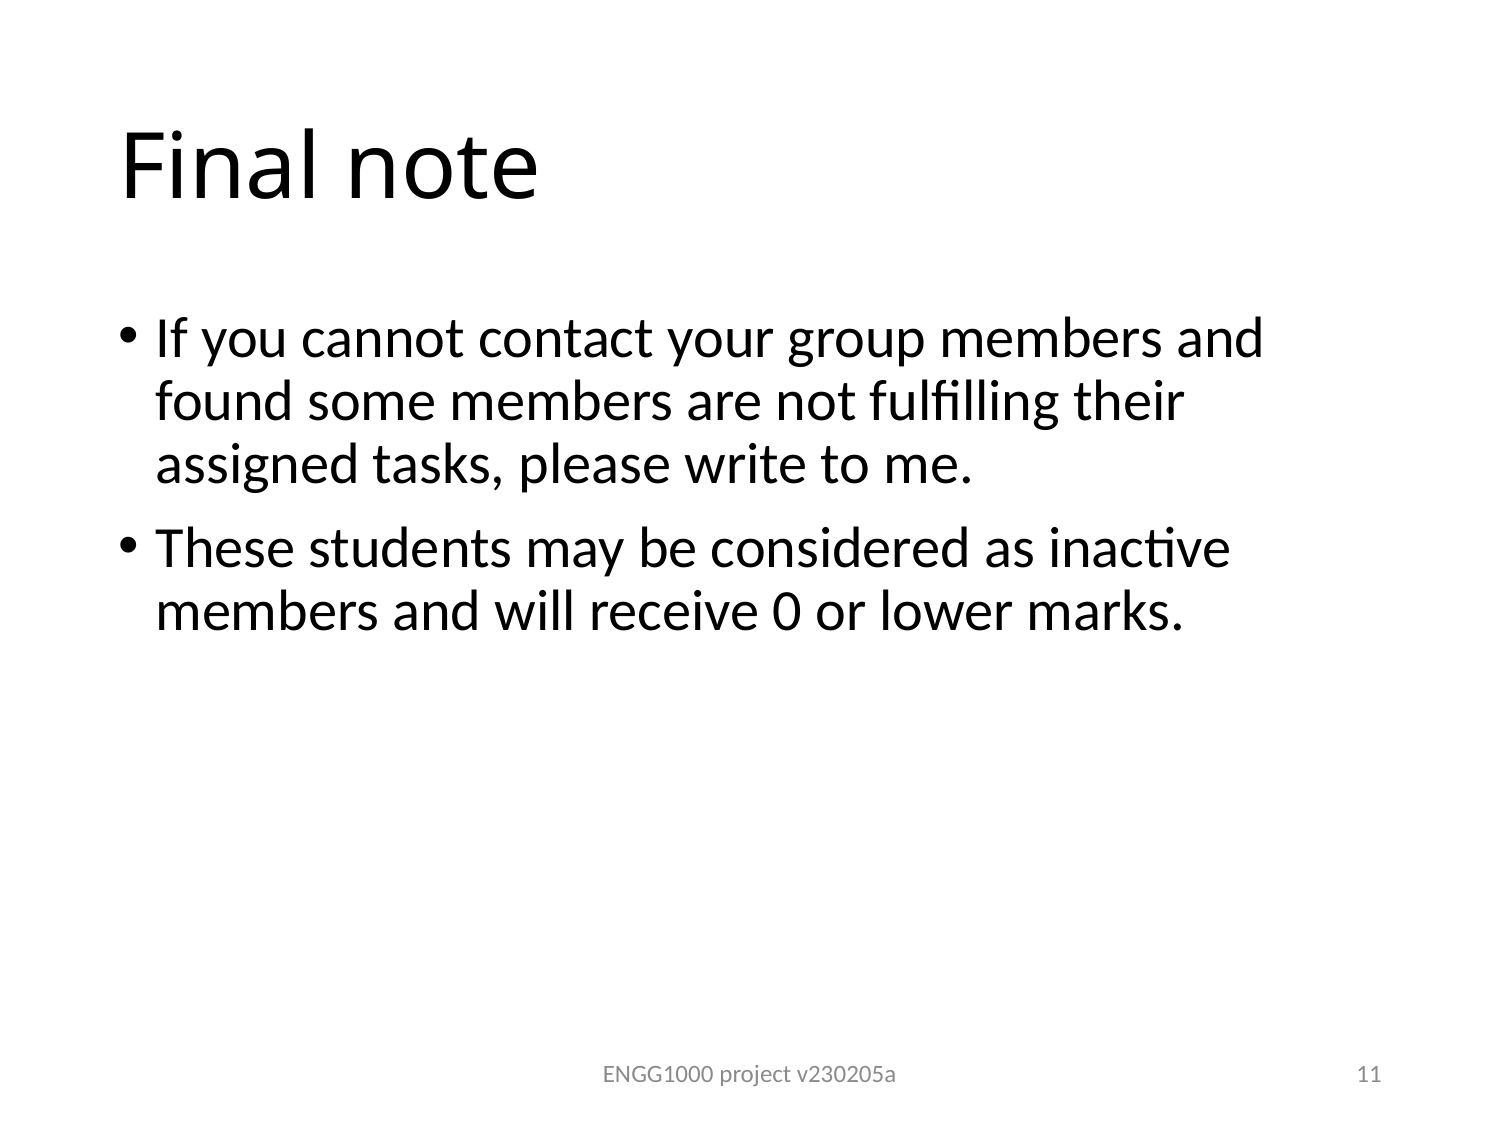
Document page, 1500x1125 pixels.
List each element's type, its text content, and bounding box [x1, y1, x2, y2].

title Final note [103, 59, 1397, 278]
slide_number 11 [1059, 1042, 1397, 1103]
footer ENGG1000 project v230205a [496, 1042, 1004, 1103]
list If you cannot contact your group members and found some members are not fulfilling their assigned tasks, please write to me. These students may be considered as inactive members and will receive 0 or lower marks. [103, 299, 1397, 1014]
